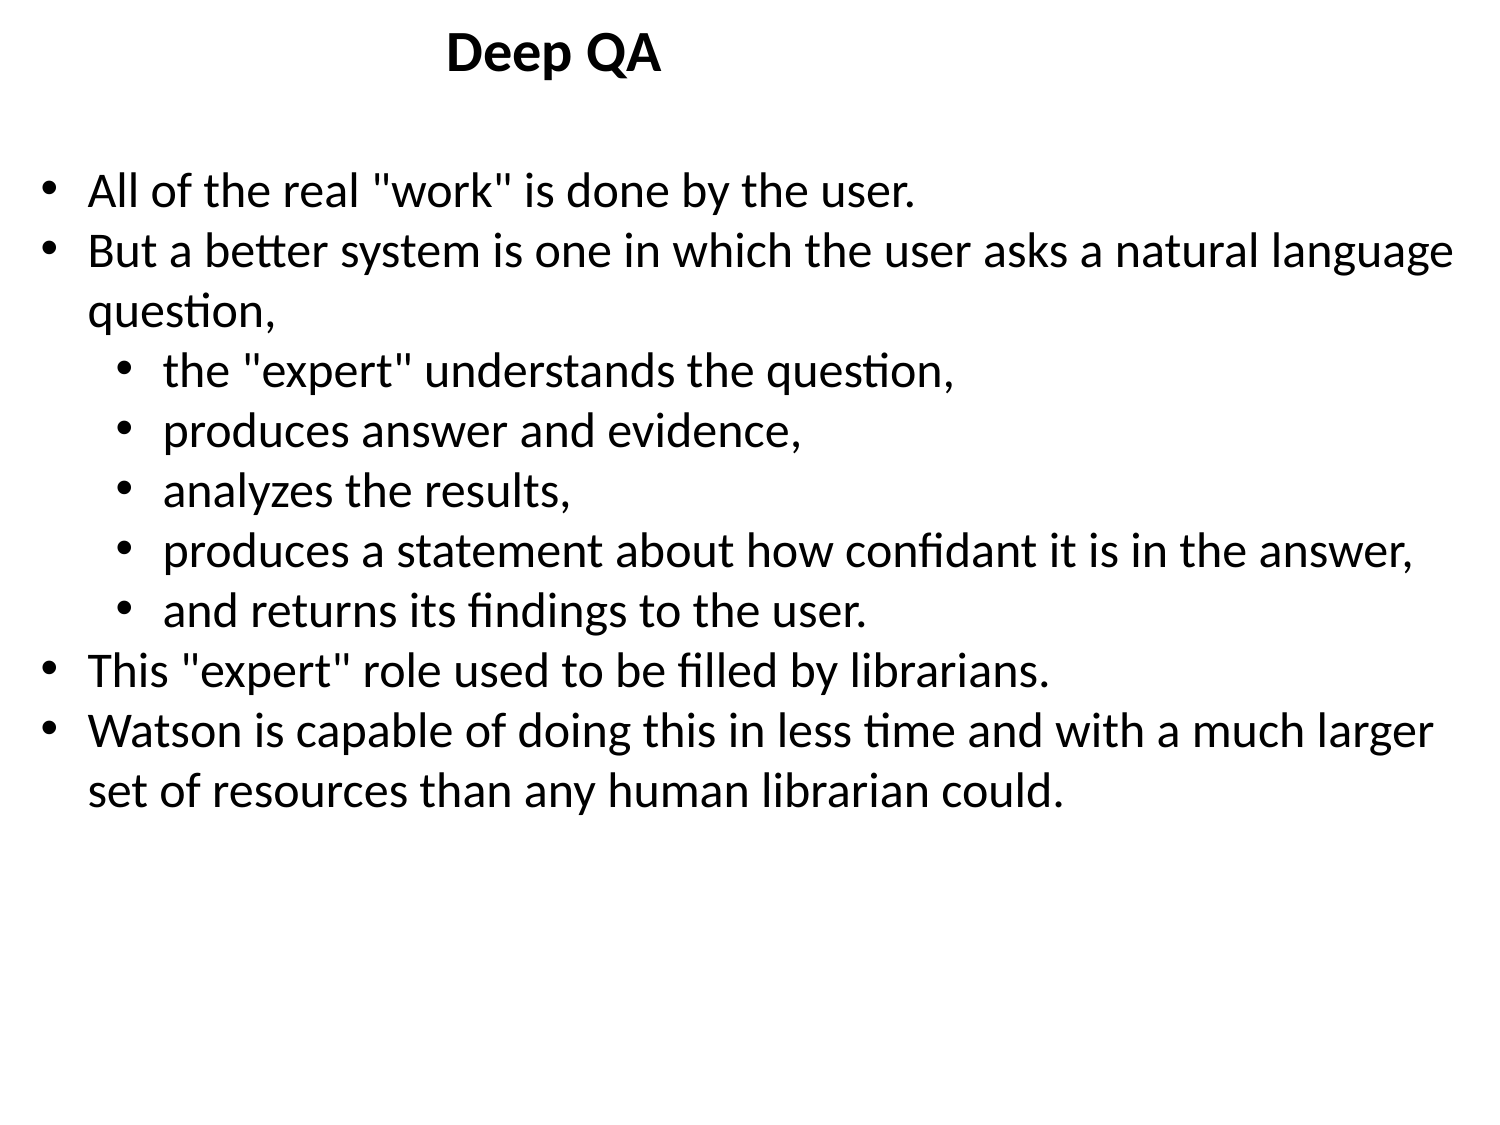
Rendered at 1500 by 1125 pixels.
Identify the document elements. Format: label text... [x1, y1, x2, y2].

text_box Deep QA [431, 6, 677, 91]
text_box All of the real "work" is done by the user. But a better system is one in which the user asks a natural language question, the "expert" understands the question, produces answer and evidence, analyzes the results, produces a statement about how confidant it is in the answer, and returns its findings to the user. This "expert" role used to be filled by librarians. Watson is capable of doing this in less time and with a much larger set of resources than any human librarian could. [25, 149, 1500, 825]
